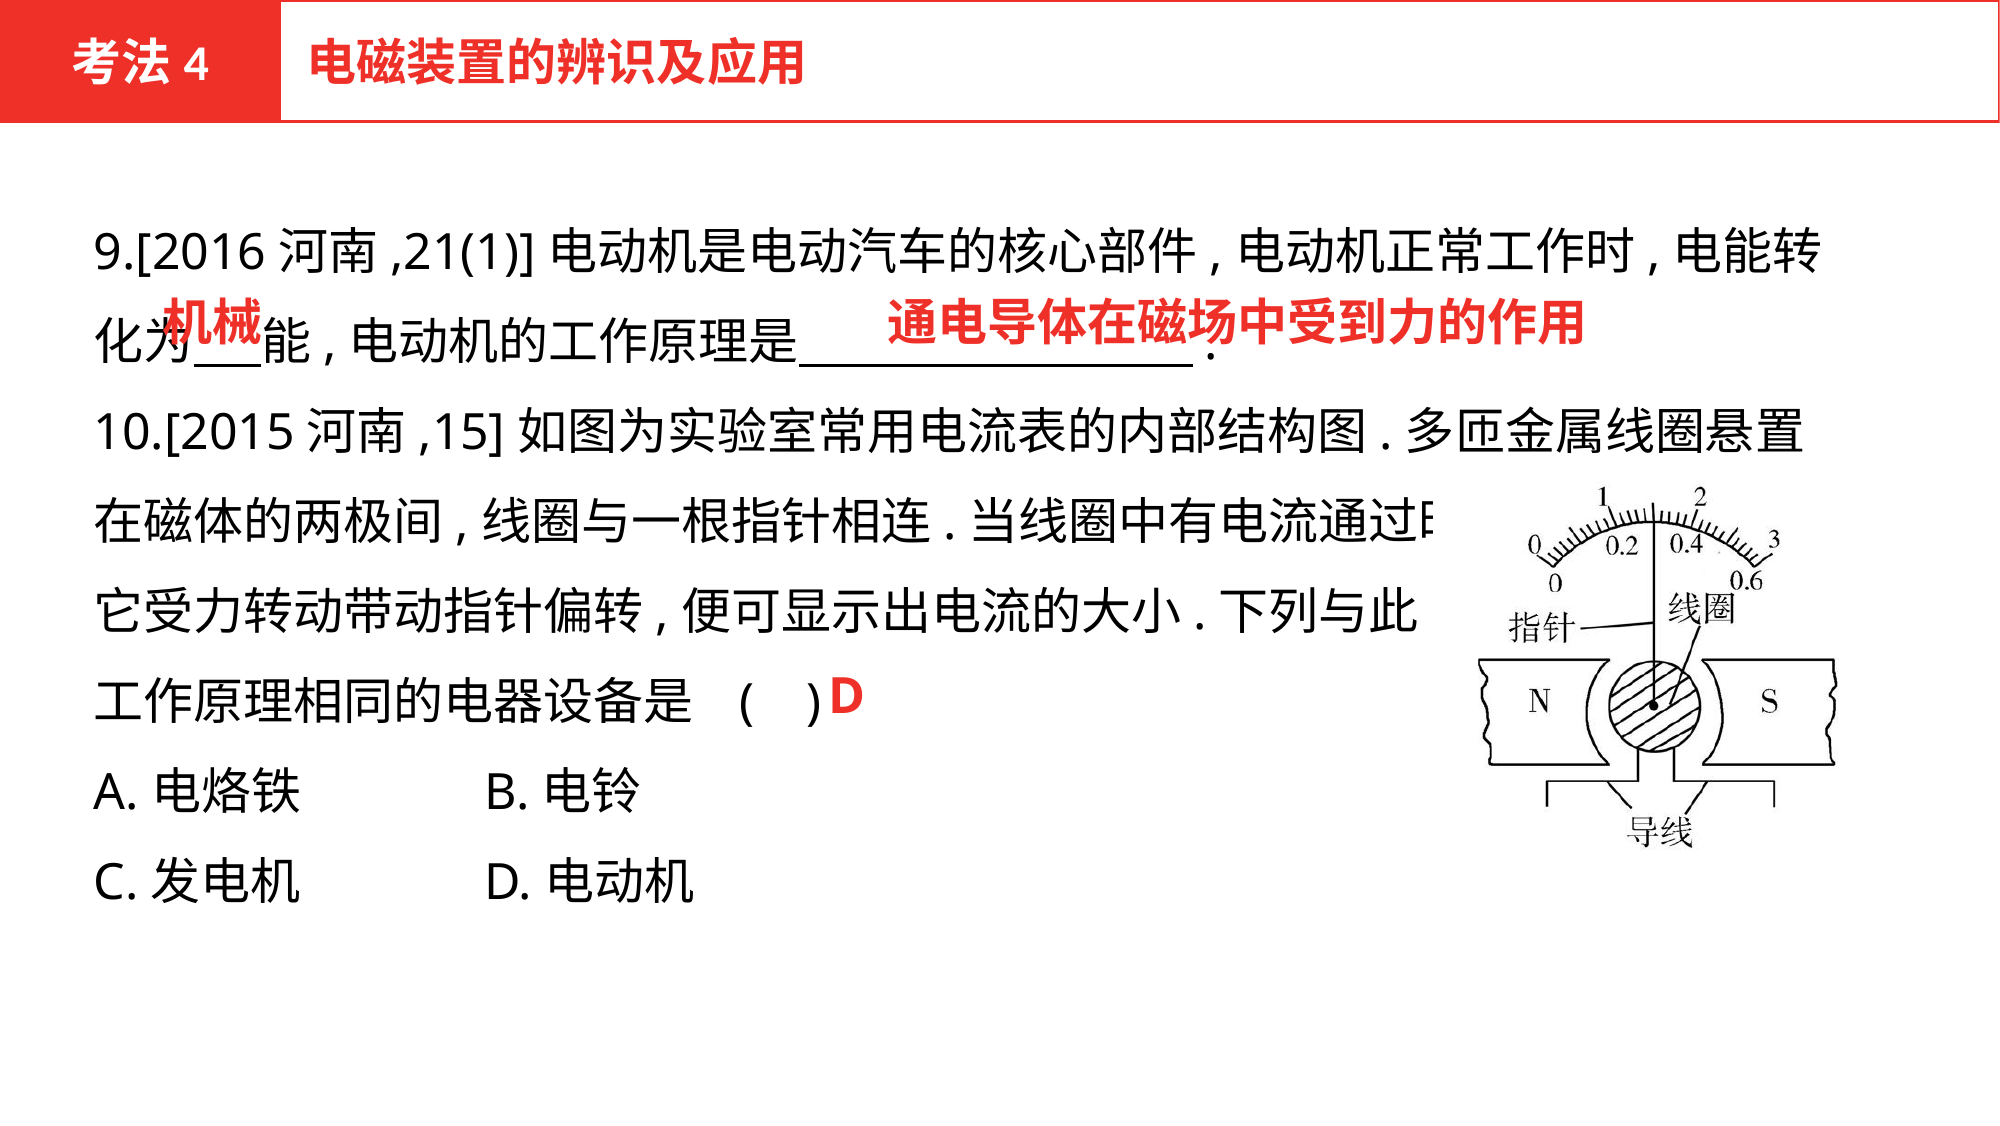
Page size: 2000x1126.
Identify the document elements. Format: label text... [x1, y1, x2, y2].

text_box 机械 [147, 282, 328, 358]
text_box 9.[2016河南,21(1)]电动机是电动汽车的核心部件,电动机正常工作时,电能转化为 能,电动机的工作原理是 . 10.[2015河南,15]如图为实验室常用电流表的内部结构图.多匝金属线圈悬置在磁体的两极间,线圈与一根指针相连.当线圈中有电流通过时, 它受力转动带动指针偏转,便可显示出电流的大小.下列与此 工作原理相同的电器设备是 ( ) A.电烙铁 B.电铃 C.发电机 D.电动机 [78, 182, 1867, 918]
text_box 考法4 [1, 0, 280, 122]
text_box 电磁装置的辨识及应用 [275, 0, 2000, 124]
text_box D [813, 655, 903, 731]
picture [1433, 473, 1867, 853]
text_box 通电导体在磁场中受到力的作用 [872, 282, 1645, 358]
